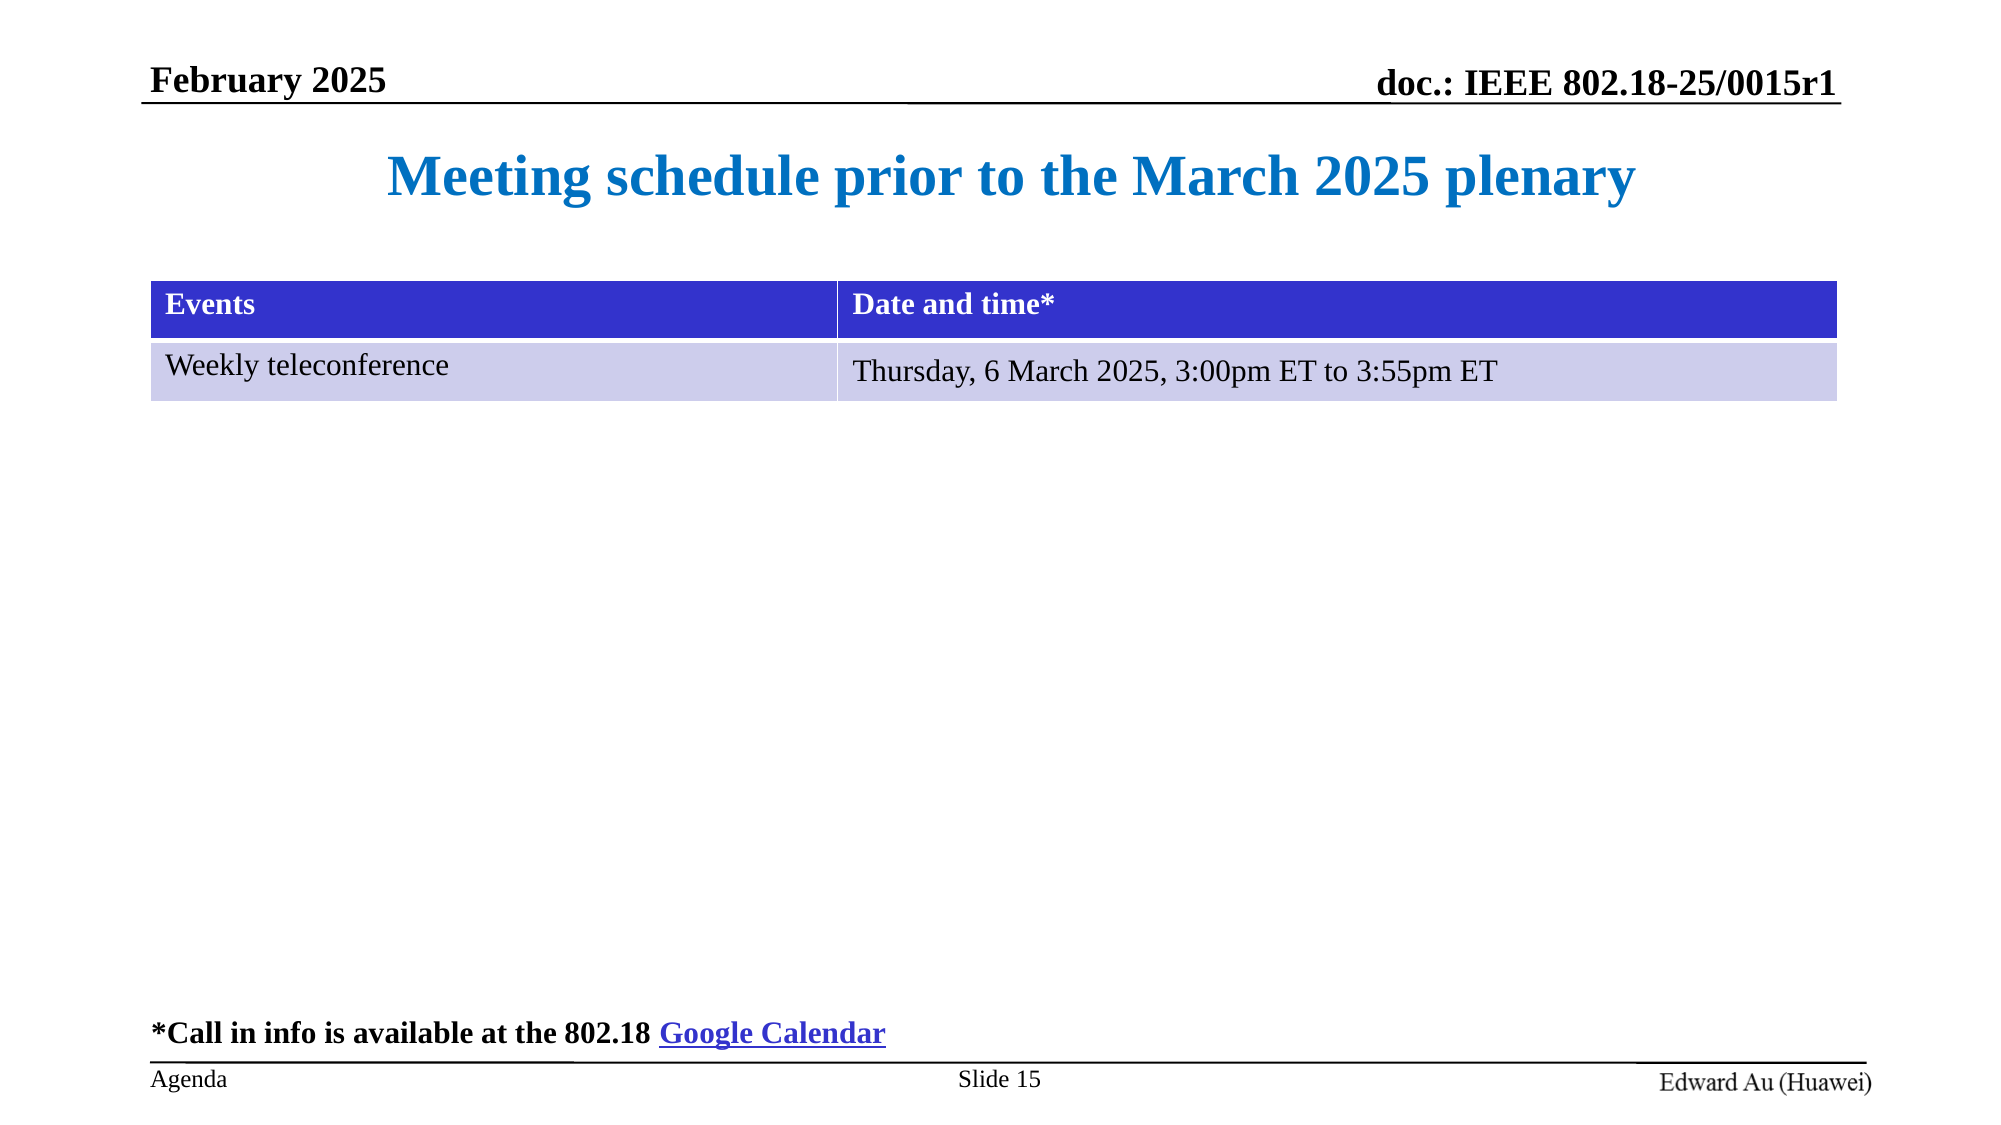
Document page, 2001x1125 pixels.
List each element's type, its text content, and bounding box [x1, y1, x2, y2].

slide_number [149, 54, 651, 101]
table_header Events [151, 281, 837, 338]
table_cell Thursday, 6 March 2025, 3:00pm ET to 3:55pm ET [838, 343, 1837, 401]
slide_number Slide 15 [933, 1061, 1067, 1123]
title Meeting schedule prior to the March 2025 plenary [162, 99, 1864, 246]
picture [1174, 1058, 1887, 1113]
table_header Date and time* [838, 281, 1837, 338]
text_box *Call in info is available at the 802.18 Google Calendar [136, 1005, 1863, 1058]
table_cell Weekly teleconference [151, 343, 837, 401]
